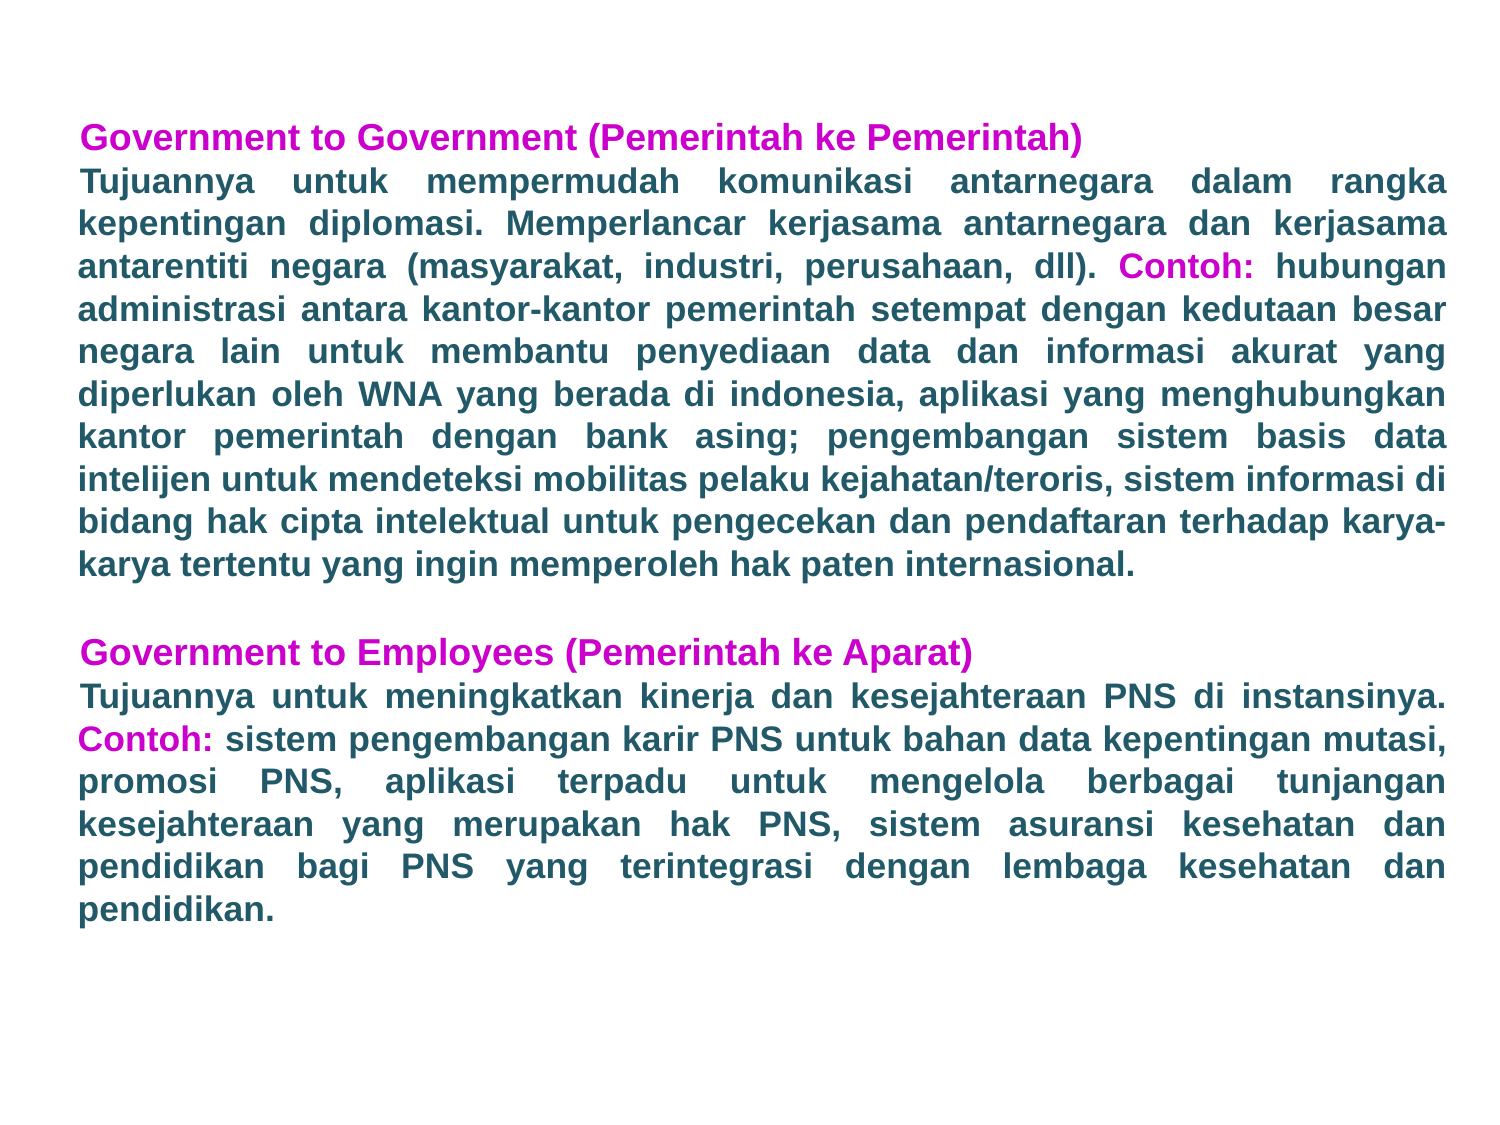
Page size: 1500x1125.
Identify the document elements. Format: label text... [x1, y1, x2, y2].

list Government to Government (Pemerintah ke Pemerintah) Tujuannya untuk mempermudah komunikasi antarnegara dalam rangka kepentingan diplomasi. Memperlancar kerjasama antarnegara dan kerjasama antarentiti negara (masyarakat, industri, perusahaan, dll). Contoh: hubungan administrasi antara kantor-kantor pemerintah setempat dengan kedutaan besar negara lain untuk membantu penyediaan data dan informasi akurat yang diperlukan oleh WNA yang berada di indonesia, aplikasi yang menghubungkan kantor pemerintah dengan bank asing; pengembangan sistem basis data intelijen untuk mendeteksi mobilitas pelaku kejahatan/teroris, sistem informasi di bidang hak cipta intelektual untuk pengecekan dan pendaftaran terhadap karya-karya tertentu yang ingin memperoleh hak paten internasional. Government to Employees (Pemerintah ke Aparat) Tujuannya untuk meningkatkan kinerja dan kesejahteraan PNS di instansinya. Contoh: sistem pengembangan karir PNS untuk bahan data kepentingan mutasi, promosi PNS, aplikasi terpadu untuk mengelola berbagai tunjangan kesejahteraan yang merupakan hak PNS, sistem asuransi kesehatan dan pendidikan bagi PNS yang terintegrasi dengan lembaga kesehatan dan pendidikan. [62, 105, 1463, 1088]
